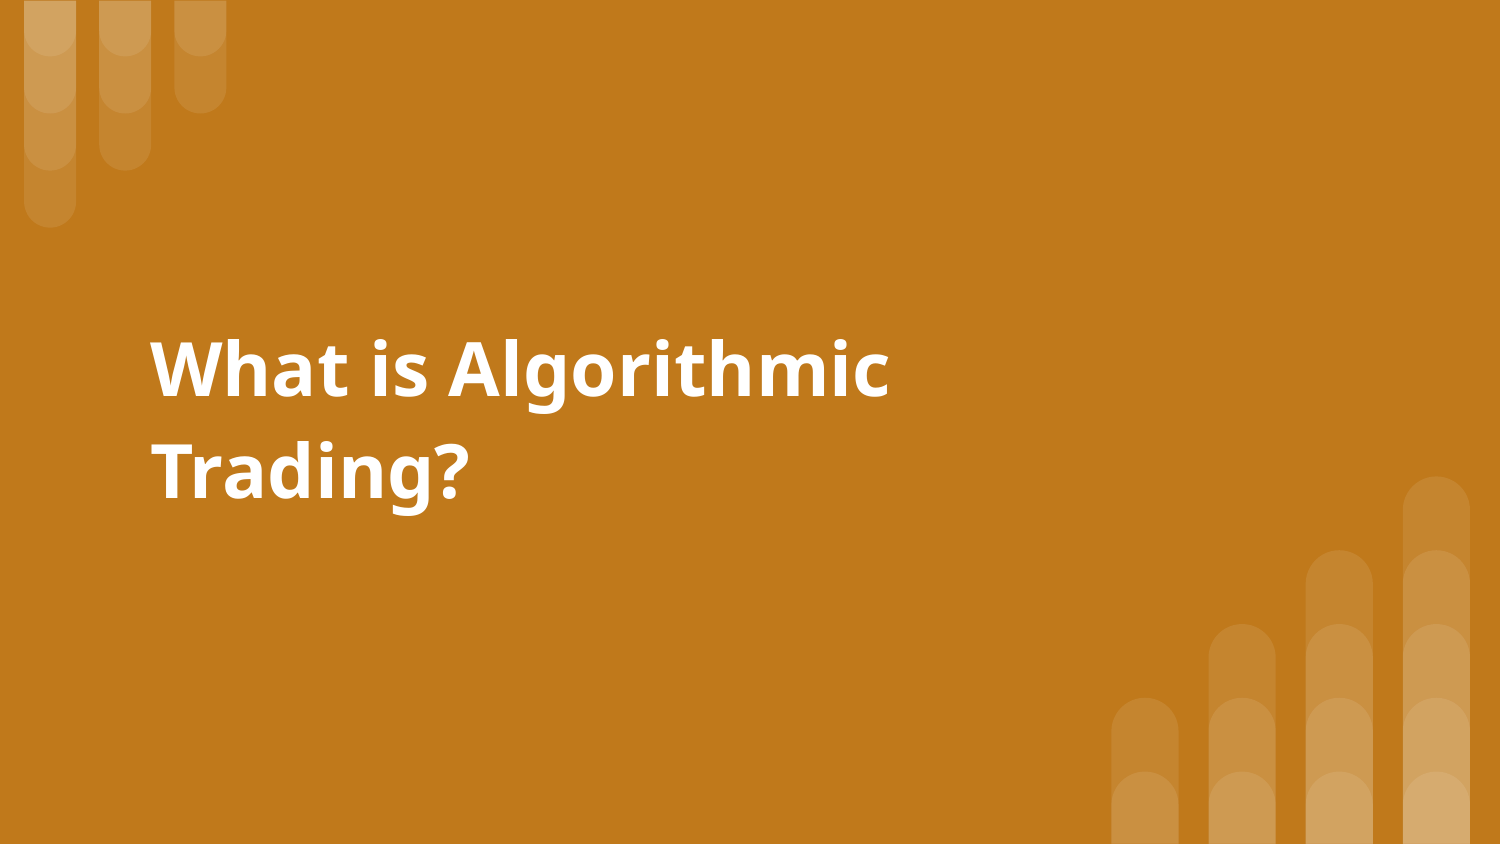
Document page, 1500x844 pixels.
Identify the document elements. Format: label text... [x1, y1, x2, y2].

title What is Algorithmic Trading? [135, 264, 1097, 572]
